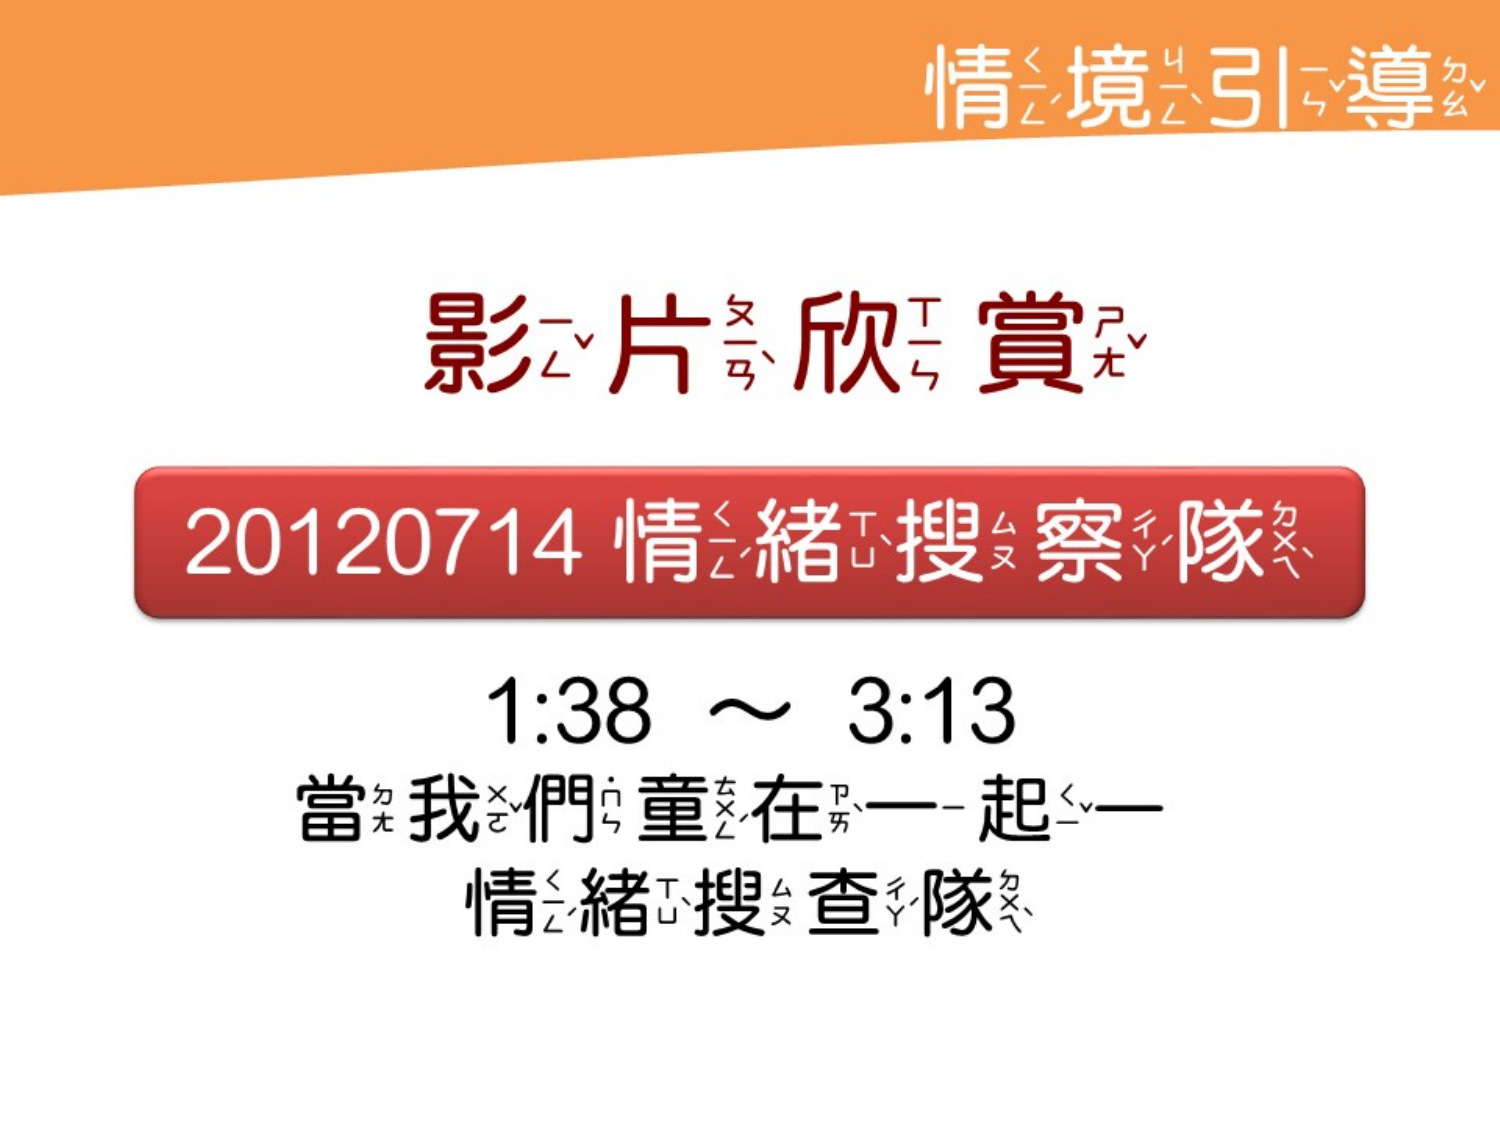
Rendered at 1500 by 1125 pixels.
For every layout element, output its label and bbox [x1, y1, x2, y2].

list [0, 0, 1500, 1124]
